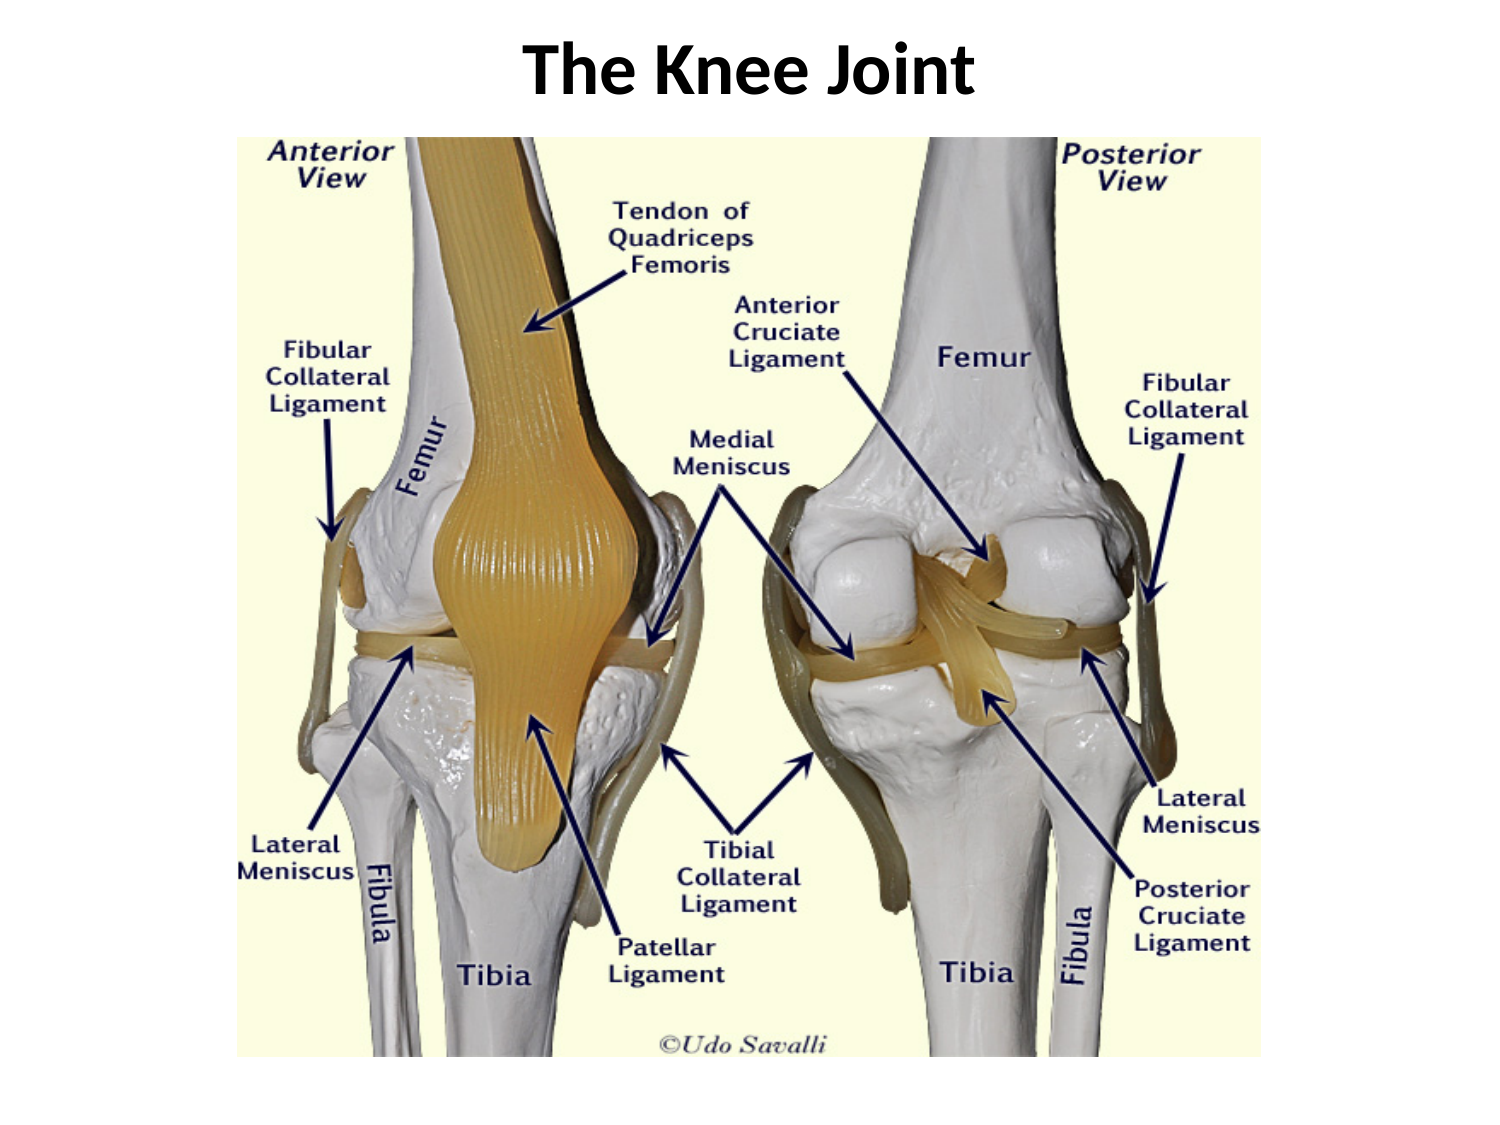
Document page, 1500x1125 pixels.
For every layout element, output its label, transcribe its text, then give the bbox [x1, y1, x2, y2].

picture [237, 137, 1262, 1057]
text_box The Knee Joint [399, 12, 1100, 118]
